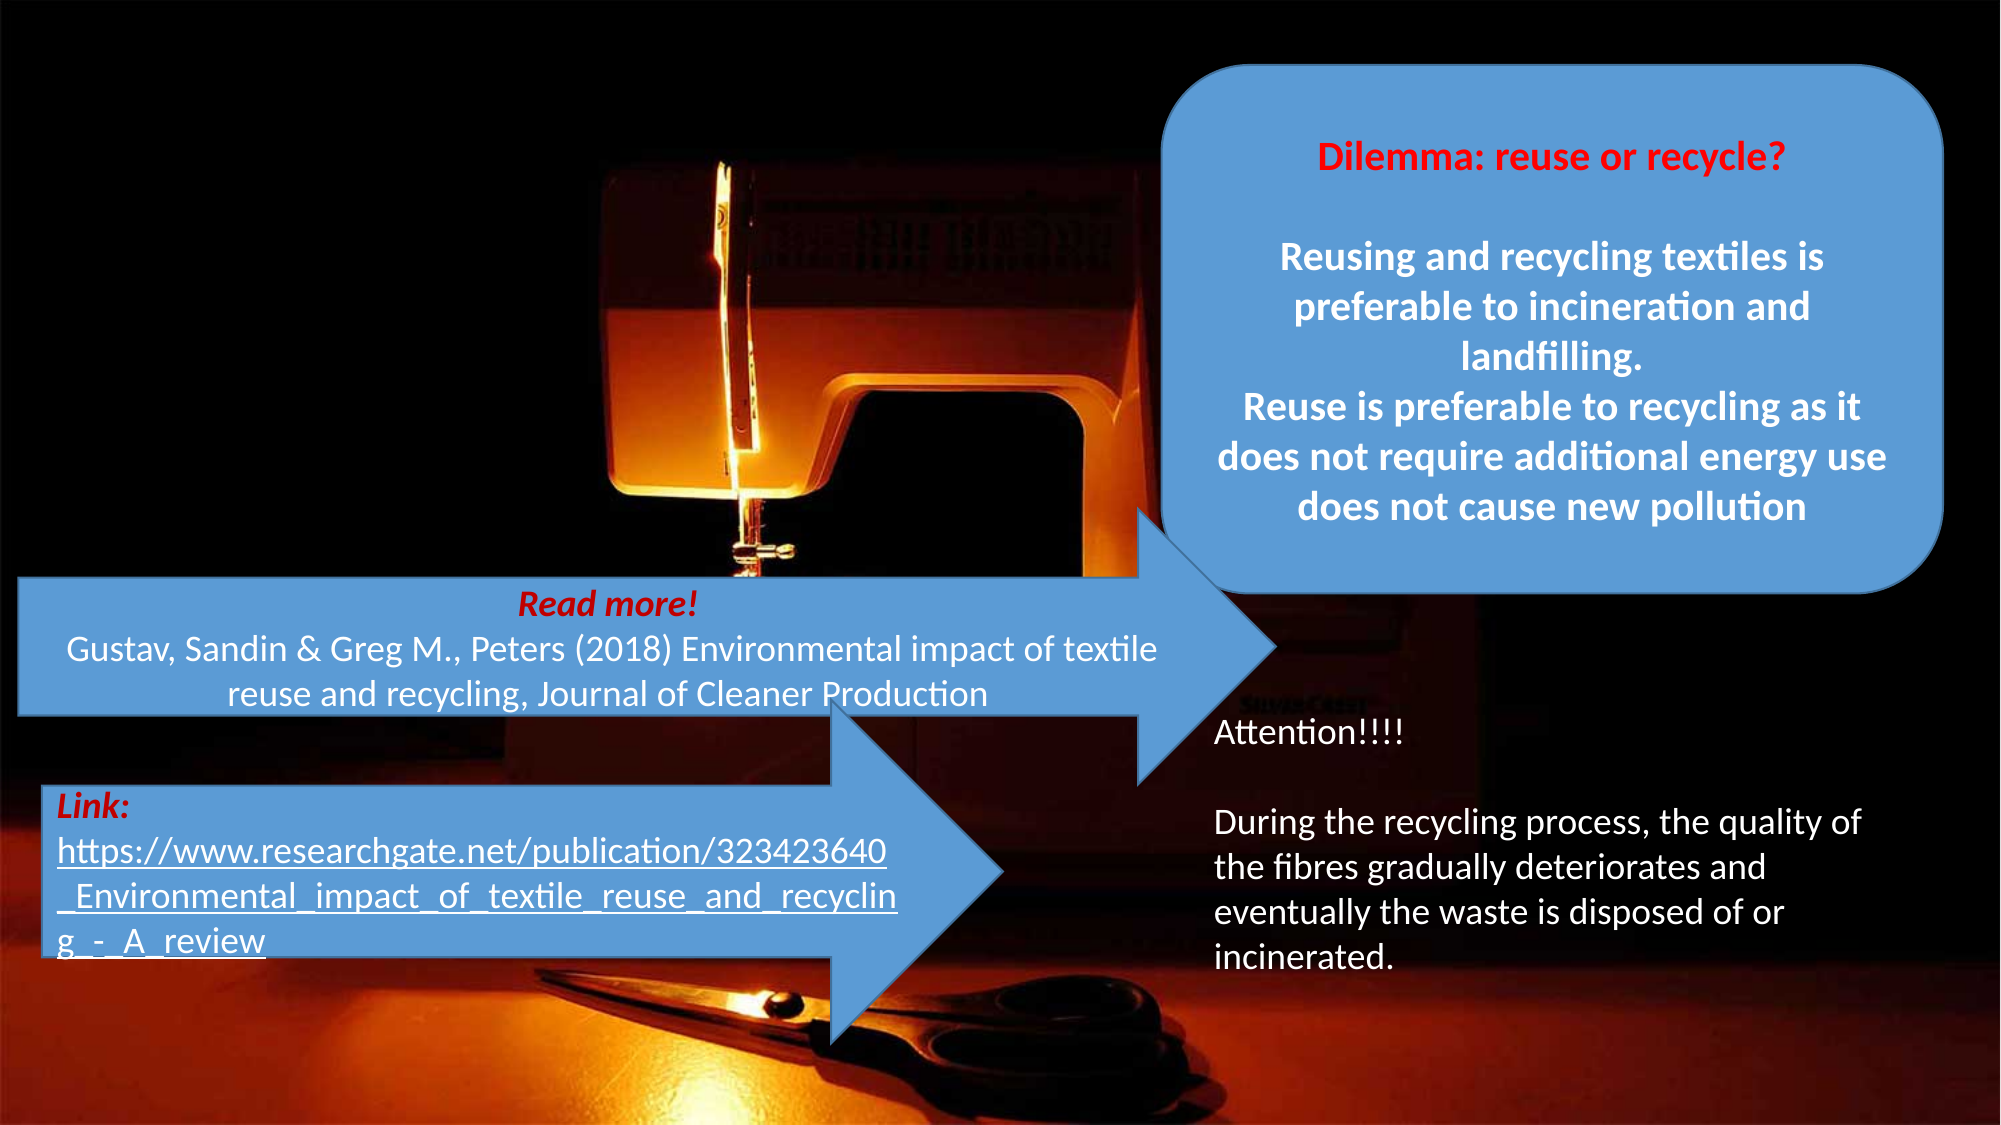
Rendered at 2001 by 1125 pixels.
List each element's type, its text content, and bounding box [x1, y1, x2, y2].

picture [0, 0, 2001, 1125]
text_box Read more! Gustav, Sandin & Greg M., Peters (2018) Environmental impact of textile reuse and recycling, Journal of Cleaner Production [18, 508, 1276, 785]
text_box Dilemma: reuse or recycle? Reusing and recycling textiles is preferable to incineration and landfilling. Reuse is preferable to recycling as it does not require additional energy use does not cause new pollution [1161, 64, 1943, 594]
text_box Attention!!!! During the recycling process, the quality of the fibres gradually deteriorates and eventually the waste is disposed of or incinerated. [1199, 699, 1906, 985]
text_box Link: https://www.researchgate.net/publication/323423640_Environmental_impact_of_textile_reuse_and_recycling_-_A_review [41, 699, 1003, 1044]
